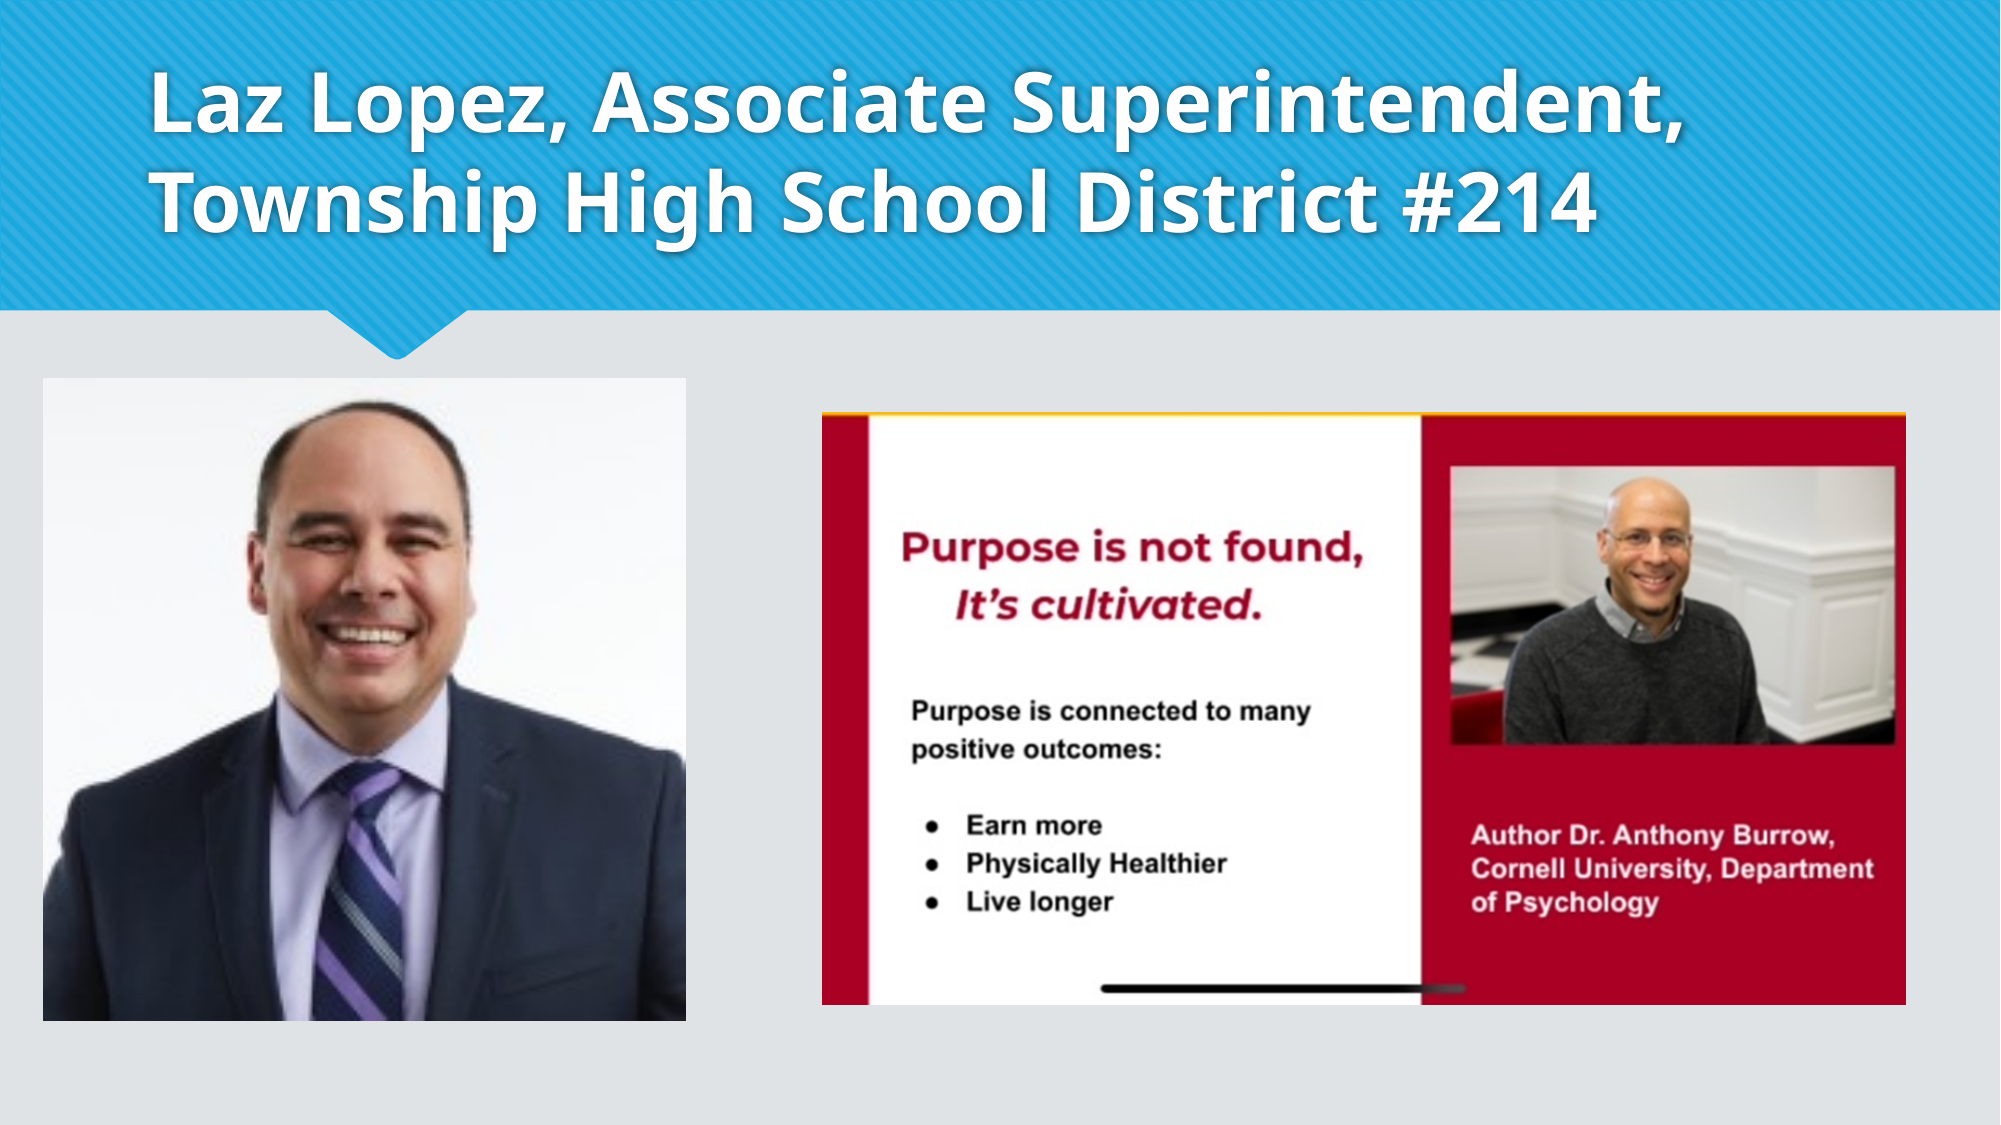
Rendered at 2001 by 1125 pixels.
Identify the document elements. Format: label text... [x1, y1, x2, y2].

picture [43, 378, 686, 1021]
title Laz Lopez, Associate Superintendent, Township High School District #214 [132, 97, 1868, 257]
picture [1, 1, 1999, 357]
picture [822, 411, 1907, 1005]
